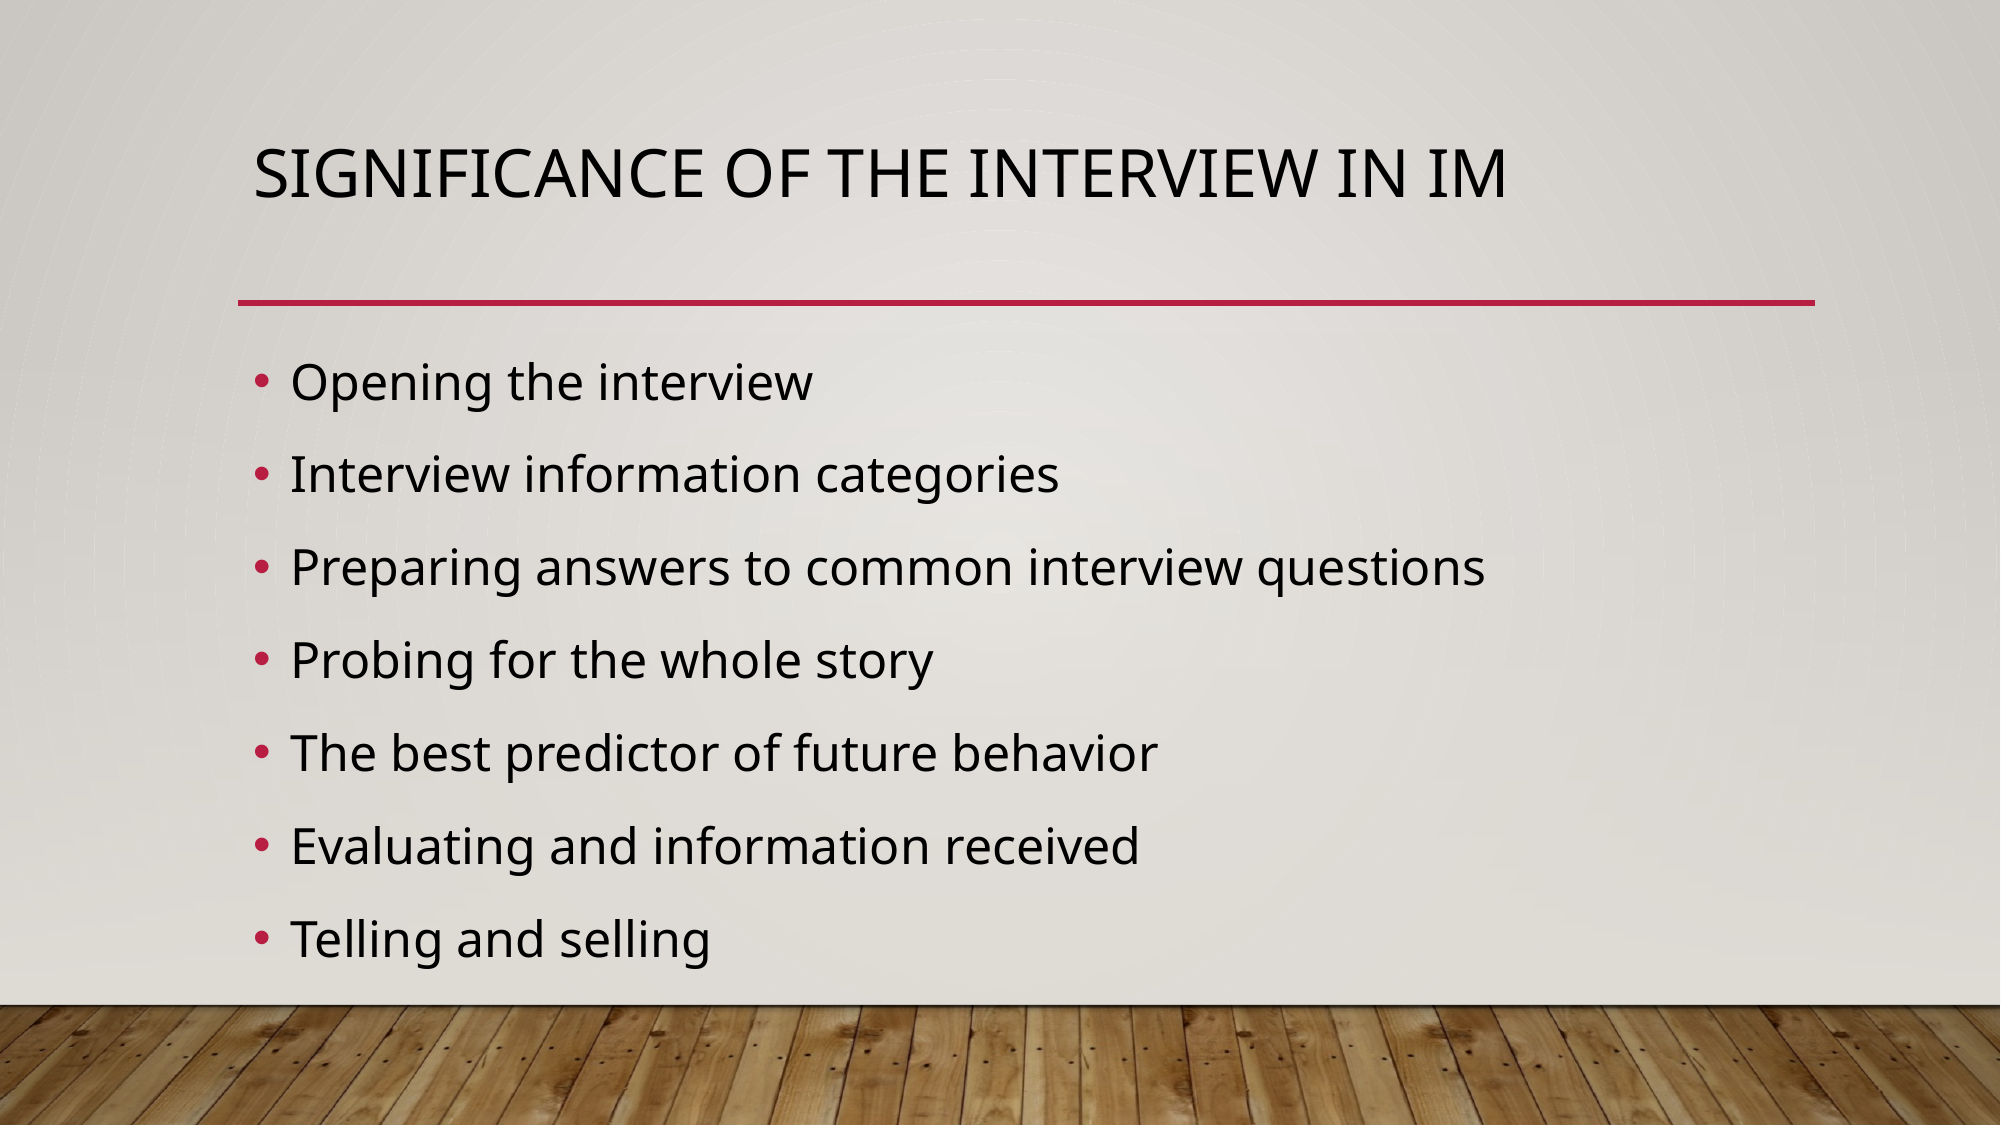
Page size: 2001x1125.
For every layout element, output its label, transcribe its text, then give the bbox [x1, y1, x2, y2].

title Significance of the Interview in IM [238, 131, 1814, 305]
picture [0, 1005, 2000, 1125]
list Opening the interview Interview information categories Preparing answers to common interview questions Probing for the whole story The best predictor of future behavior Evaluating and information received Telling and selling [238, 330, 1814, 897]
